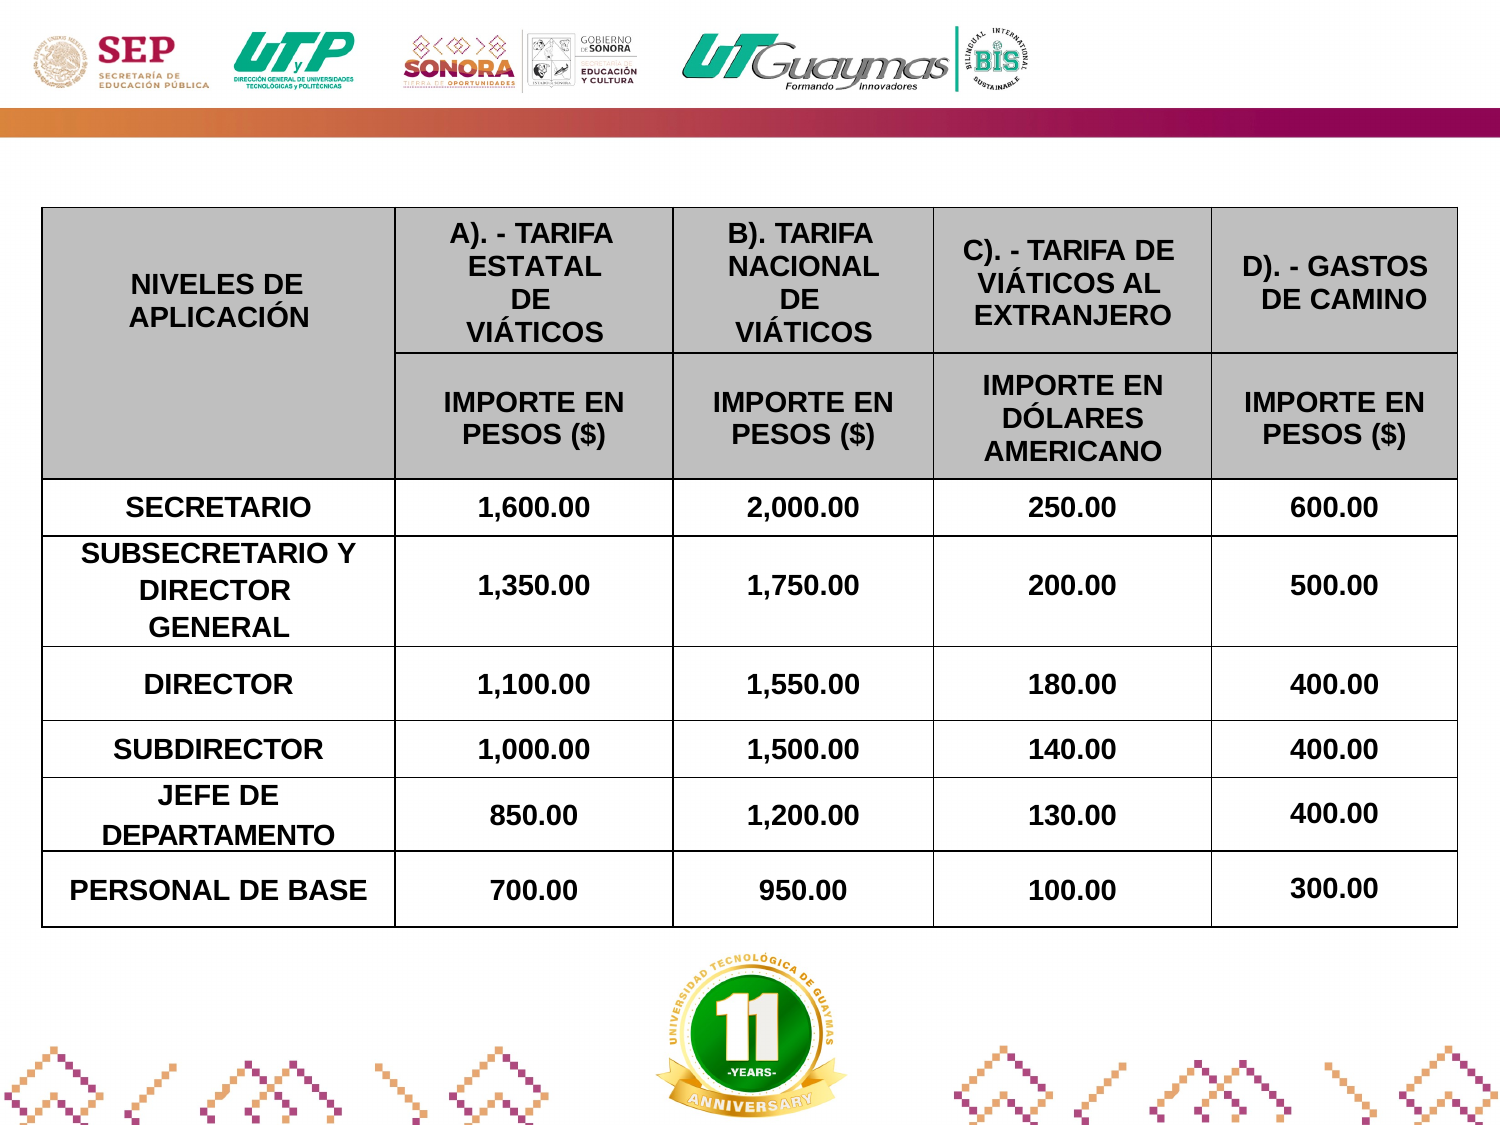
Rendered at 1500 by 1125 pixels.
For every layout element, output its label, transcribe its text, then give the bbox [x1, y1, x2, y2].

table_cell 200.00 [934, 537, 1211, 646]
table_cell 850.00 [396, 778, 672, 850]
table_cell 950.00 [674, 852, 933, 926]
table_cell 140.00 [934, 721, 1211, 777]
table_cell JEFE DE DEPARTAMENTO [43, 778, 394, 850]
table_header D). - GASTOS DE CAMINO [1212, 208, 1457, 352]
table_cell IMPORTE EN PESOS ($) [674, 354, 933, 478]
table_cell 400.00 [1212, 647, 1457, 720]
table_header NIVELES DE APLICACIÓN [43, 208, 394, 478]
table_header A). - TARIFA ESTATAL DE VIÁTICOS [396, 208, 672, 352]
table_cell 1,200.00 [674, 778, 933, 850]
table_cell 400.00 [1212, 721, 1457, 777]
table_cell 100.00 [934, 852, 1211, 926]
table_cell SUBSECRETARIO Y DIRECTOR GENERAL [43, 537, 394, 646]
table_cell IMPORTE EN PESOS ($) [1212, 354, 1457, 478]
table_cell IMPORTE EN PESOS ($) [396, 354, 672, 478]
table_cell 300.00 [1212, 852, 1457, 926]
table_header B). TARIFA NACIONAL DE VIÁTICOS [674, 208, 933, 352]
table_cell 600.00 [1212, 480, 1457, 535]
table_cell 2,000.00 [674, 480, 933, 535]
table_cell 700.00 [396, 852, 672, 926]
table_cell 1,500.00 [674, 721, 933, 777]
table_cell 500.00 [1212, 537, 1457, 646]
table_cell SECRETARIO [43, 480, 394, 535]
picture [0, 0, 1500, 1125]
table_header C). - TARIFA DE VIÁTICOS AL EXTRANJERO [934, 208, 1211, 352]
table_cell 1,550.00 [674, 647, 933, 720]
table_cell 1,350.00 [396, 537, 672, 646]
table_cell 1,100.00 [396, 647, 672, 720]
table_cell 1,600.00 [396, 480, 672, 535]
table_cell 1,000.00 [396, 721, 672, 777]
table_cell IMPORTE EN DÓLARES AMERICANO [934, 354, 1211, 478]
table_cell 400.00 [1212, 778, 1457, 850]
table_cell 250.00 [934, 480, 1211, 535]
table_cell PERSONAL DE BASE [43, 852, 394, 926]
table_cell DIRECTOR [43, 647, 394, 720]
table_cell 180.00 [934, 647, 1211, 720]
table_cell 1,750.00 [674, 537, 933, 646]
table_cell SUBDIRECTOR [43, 721, 394, 777]
table_cell 130.00 [934, 778, 1211, 850]
